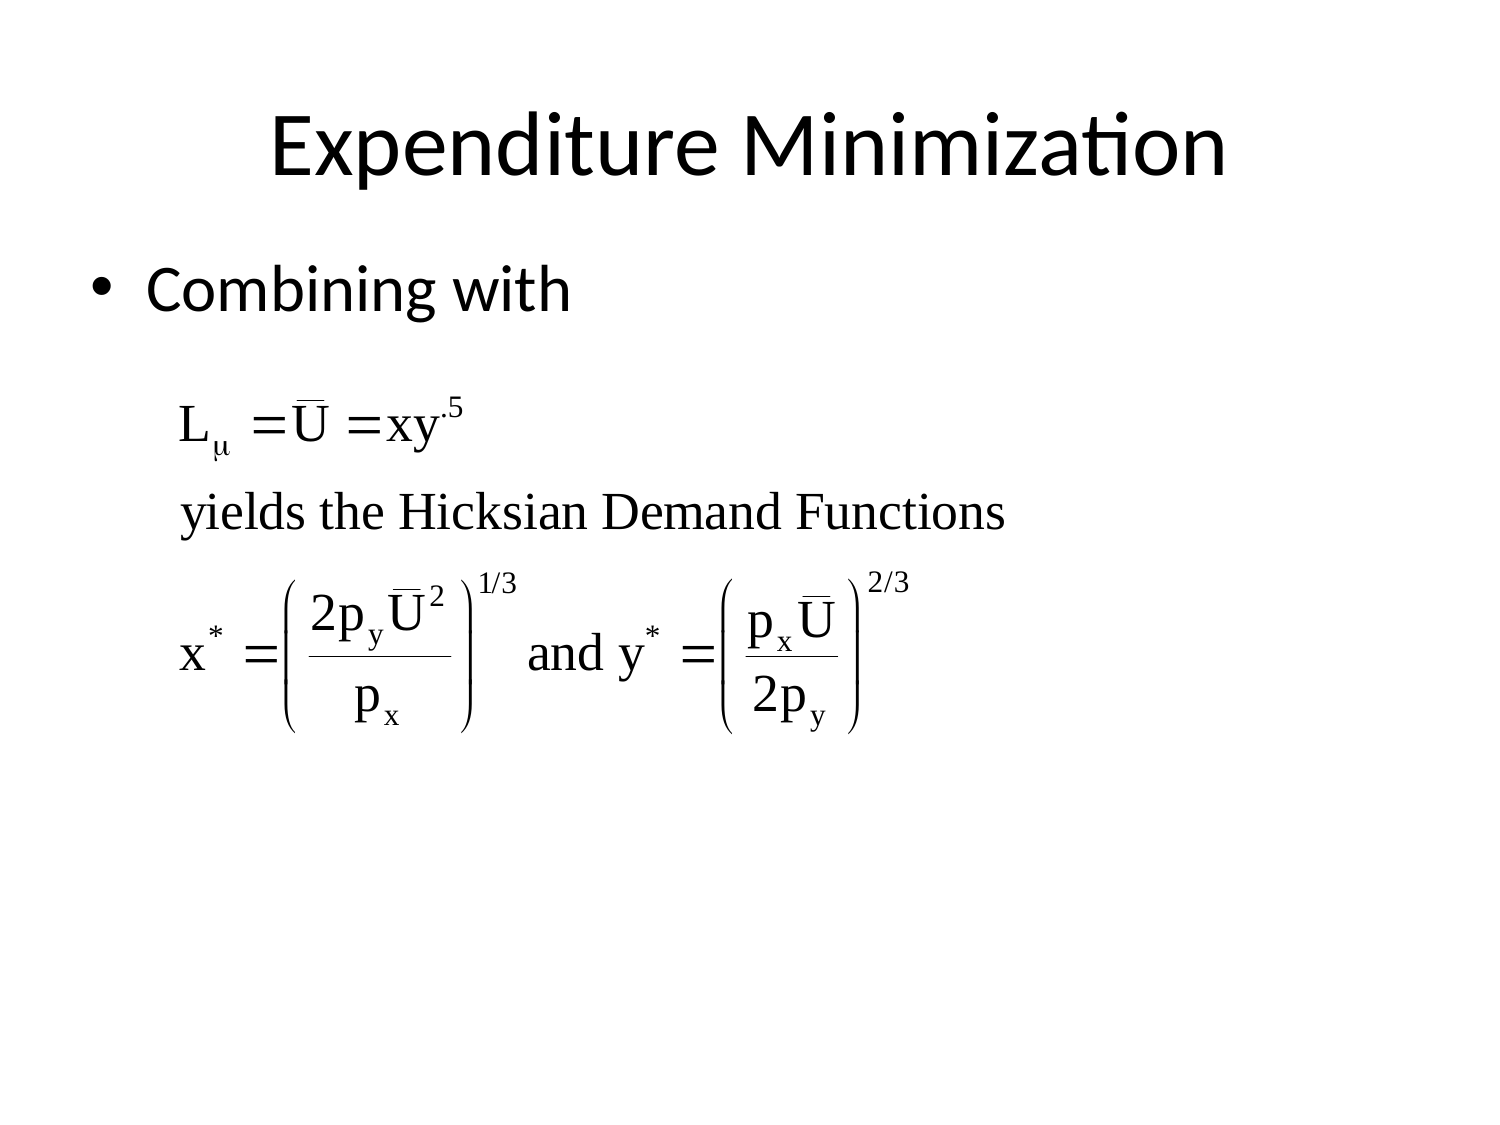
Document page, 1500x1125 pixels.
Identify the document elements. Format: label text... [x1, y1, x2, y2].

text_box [174, 388, 1012, 740]
list Combining with [75, 237, 1425, 1005]
title Expenditure Minimization [75, 45, 1425, 233]
